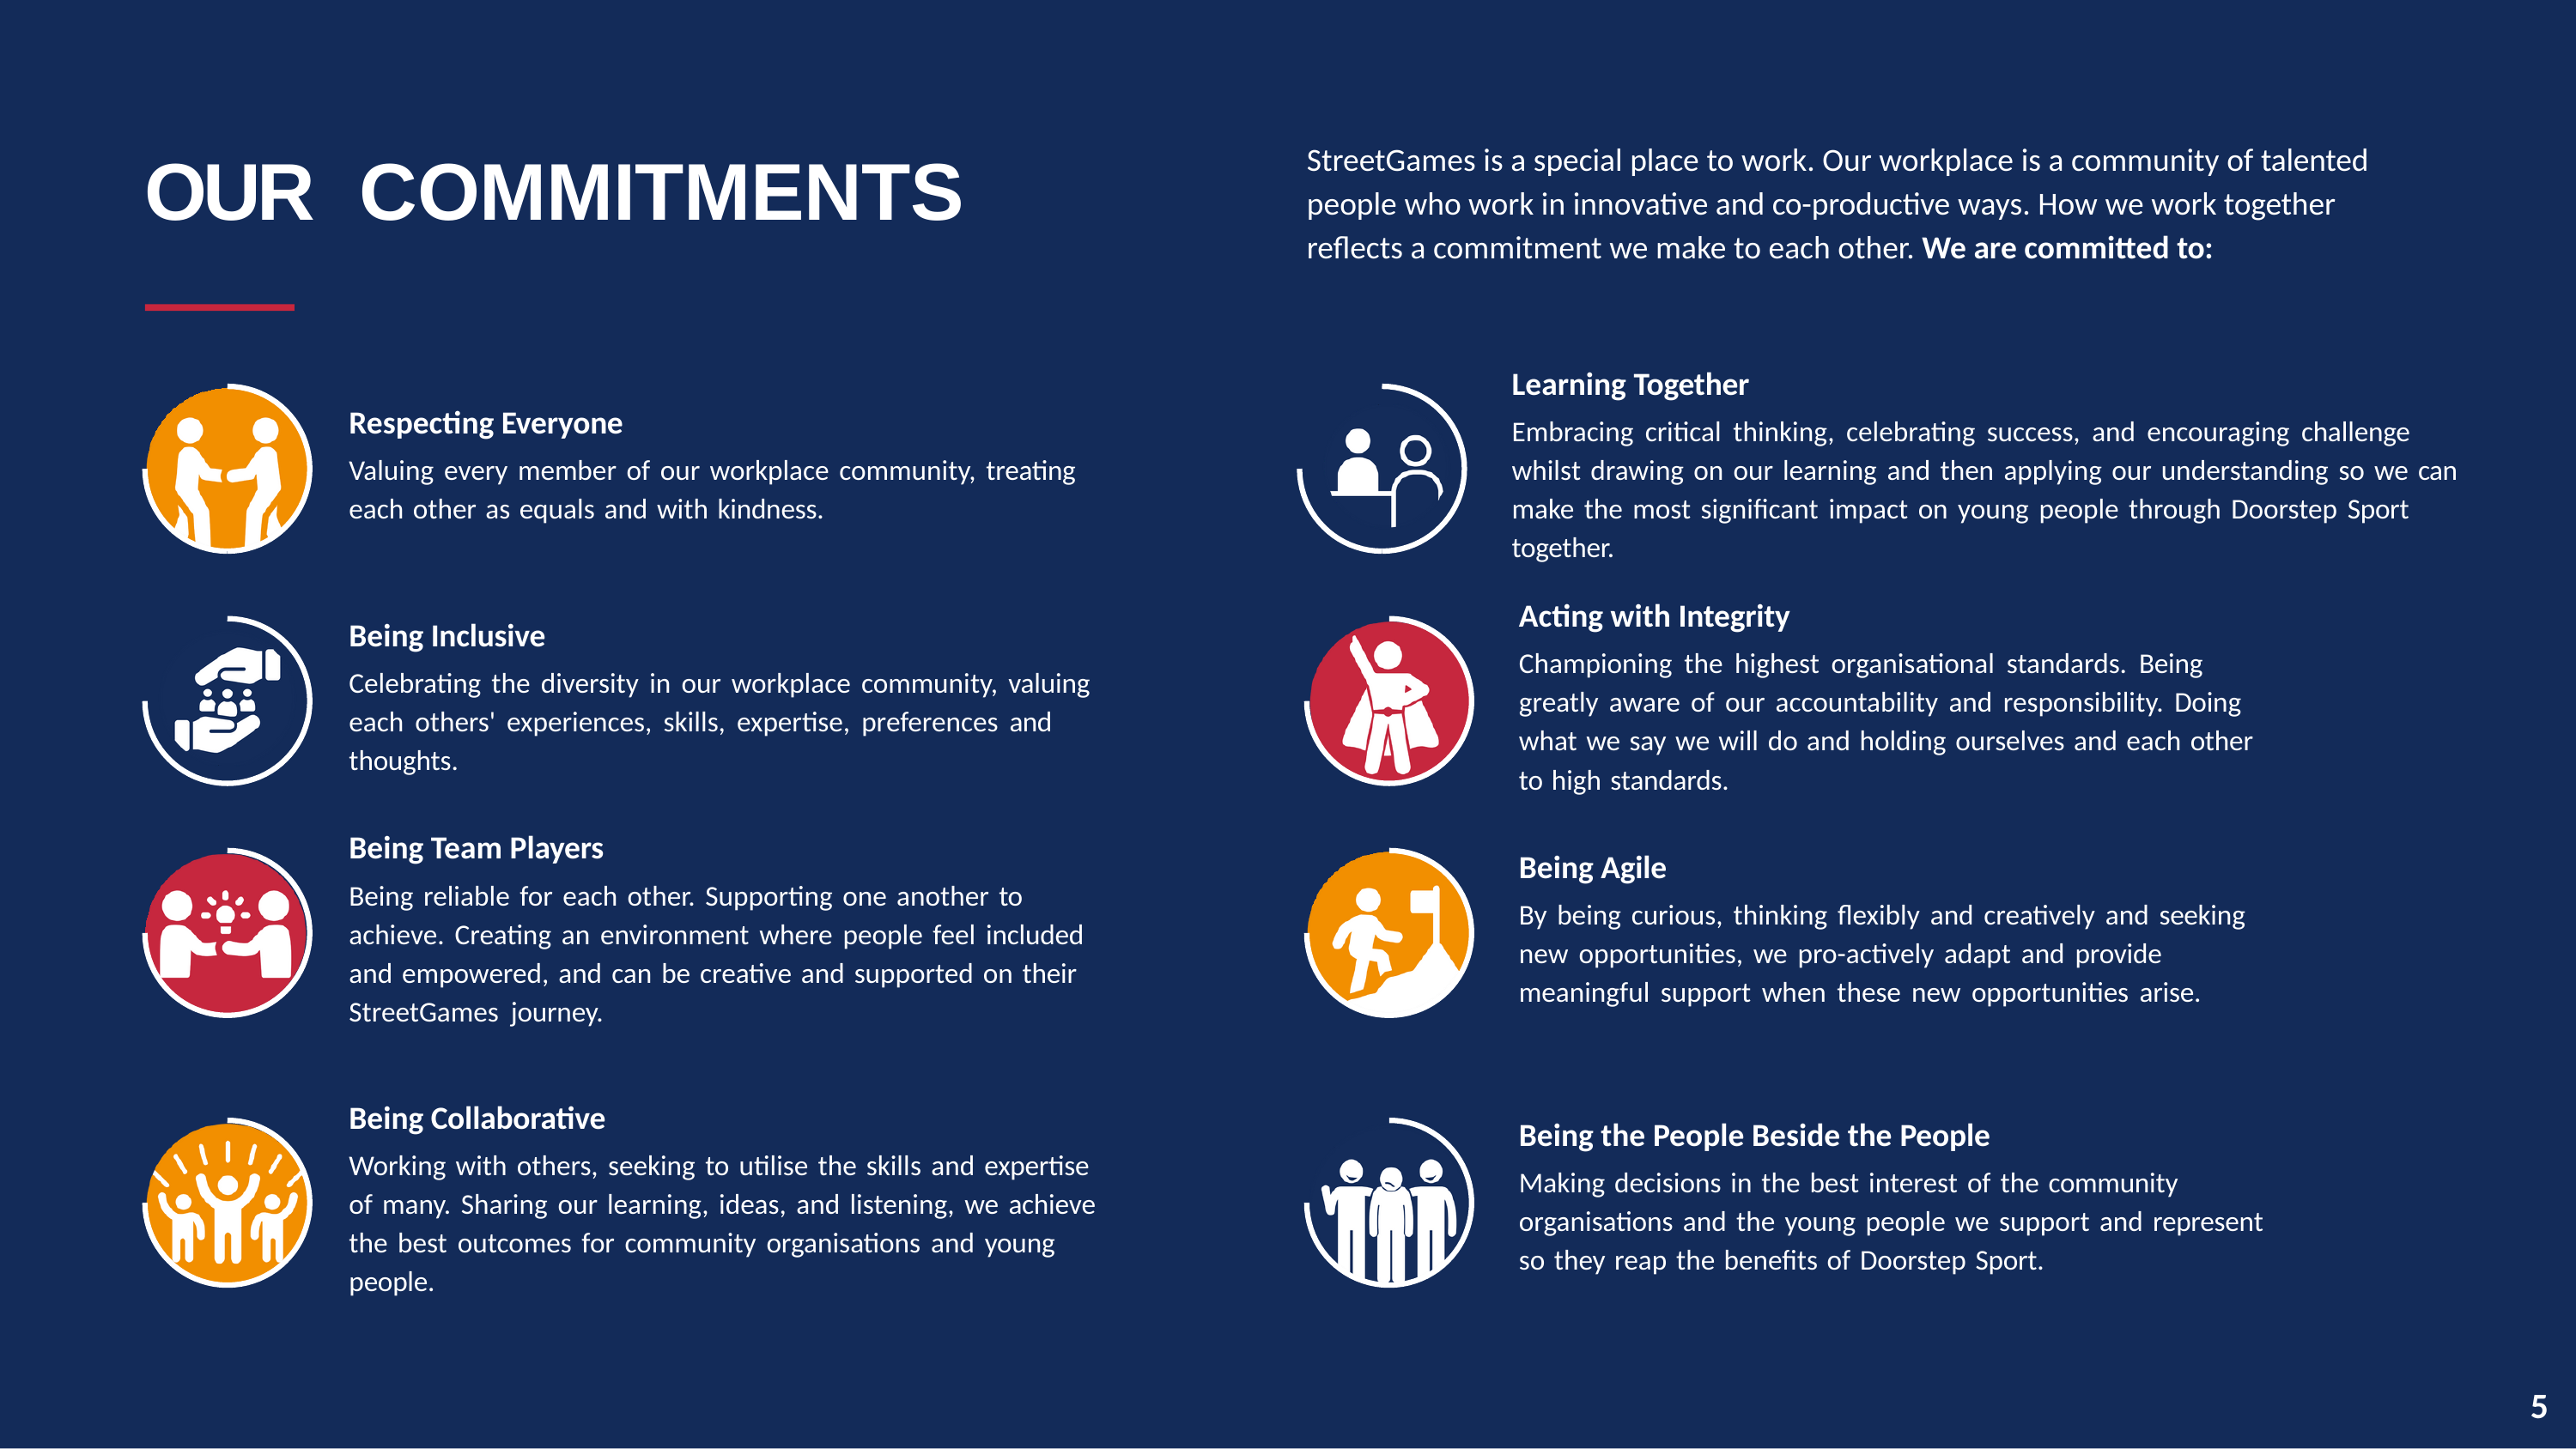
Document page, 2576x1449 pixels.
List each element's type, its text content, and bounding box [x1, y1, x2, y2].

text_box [142, 615, 313, 786]
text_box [1303, 847, 1475, 1019]
text_box Being Team Players Being reliable for each other. Supporting one another to achieve. Creating an environment where people feel included and empowered, and can be creative and supported on their StreetGames journey. [347, 812, 1101, 1028]
text_box Being Inclusive Celebrating the diversity in our workplace community, valuing each others' experiences, skills, expertise, preferences and thoughts. [347, 599, 1107, 777]
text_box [1303, 615, 1475, 786]
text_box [142, 847, 313, 1019]
text_box Being Collaborative Working with others, seeking to utilise the skills and expertise of many. Sharing our learning, ideas, and listening, we achieve the best outcomes for community organisations and young people. [347, 1082, 1109, 1297]
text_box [142, 383, 313, 555]
text_box StreetGames is a special place to work. Our workplace is a community of talented people who work in innovative and co-productive ways. How we work together reflects a commitment we make to each other. We are committed to: [1304, 131, 2374, 266]
slide_number 5 [2517, 1390, 2573, 1449]
text_box Being the People Beside the People Making decisions in the best interest of the community organisations and the young people we support and represent so they reap the benefits of Doorstep Sport. [1516, 1100, 2280, 1276]
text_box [142, 1117, 313, 1288]
title OUR COMMITMENTS [143, 137, 966, 382]
text_box Respecting Everyone Valuing every member of our workplace community, treating each other as equals and with kindness. [347, 386, 1094, 525]
text_box Being Agile By being curious, thinking flexibly and creatively and seeking new opportunities, we pro-actively adapt and provide meaningful support when these new opportunities arise. [1516, 831, 2258, 1009]
text_box Acting with Integrity Championing the highest organisational standards. Being greatly aware of our accountability and responsibility. Doing what we say we will do and holding ourselves and each other to high standards. [1516, 580, 2266, 796]
text_box Learning Together Embracing critical thinking, celebrating success, and encouraging challenge whilst drawing on our learning and then applying our understanding so we can make the most significant impact on young people through Doorstep Sport together. [1510, 348, 2470, 563]
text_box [1297, 383, 1467, 555]
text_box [1303, 1117, 1475, 1288]
